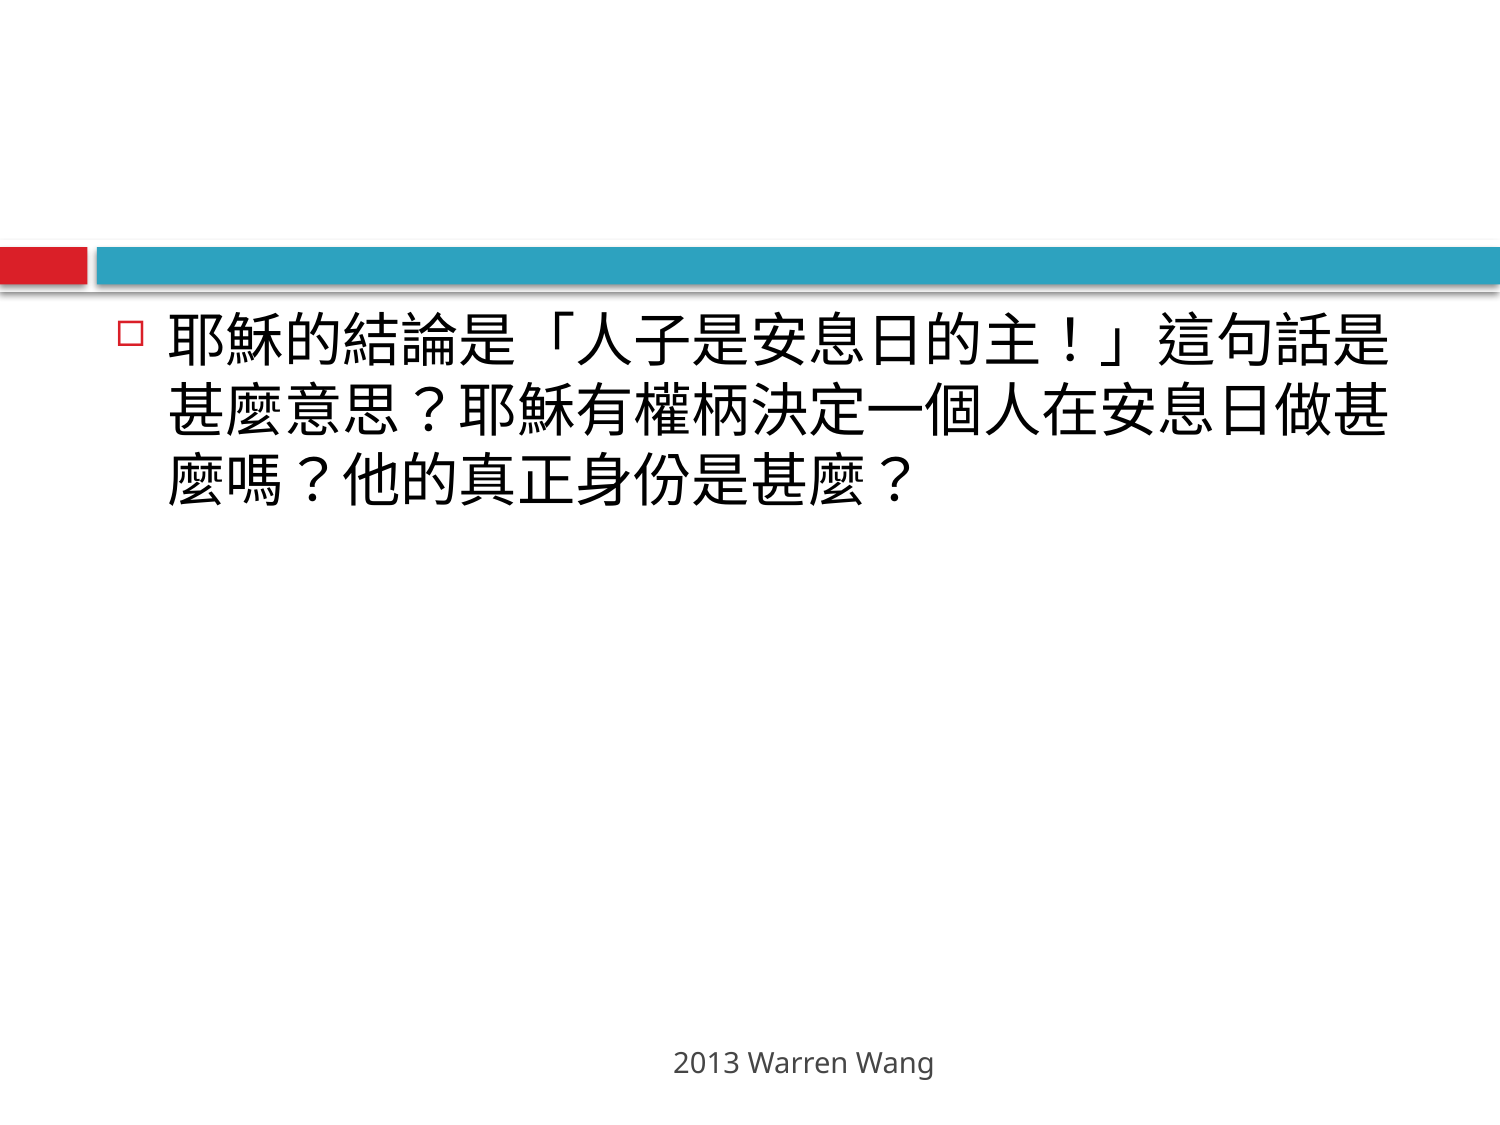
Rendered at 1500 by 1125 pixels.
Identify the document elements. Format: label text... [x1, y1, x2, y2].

footer 2013 Warren Wang [587, 1037, 950, 1092]
list 耶穌的結論是「人子是安息日的主！」這句話是甚麼意思？耶穌有權柄決定一個人在安息日做甚麼嗎？他的真正身份是甚麼？ [100, 295, 1438, 1005]
